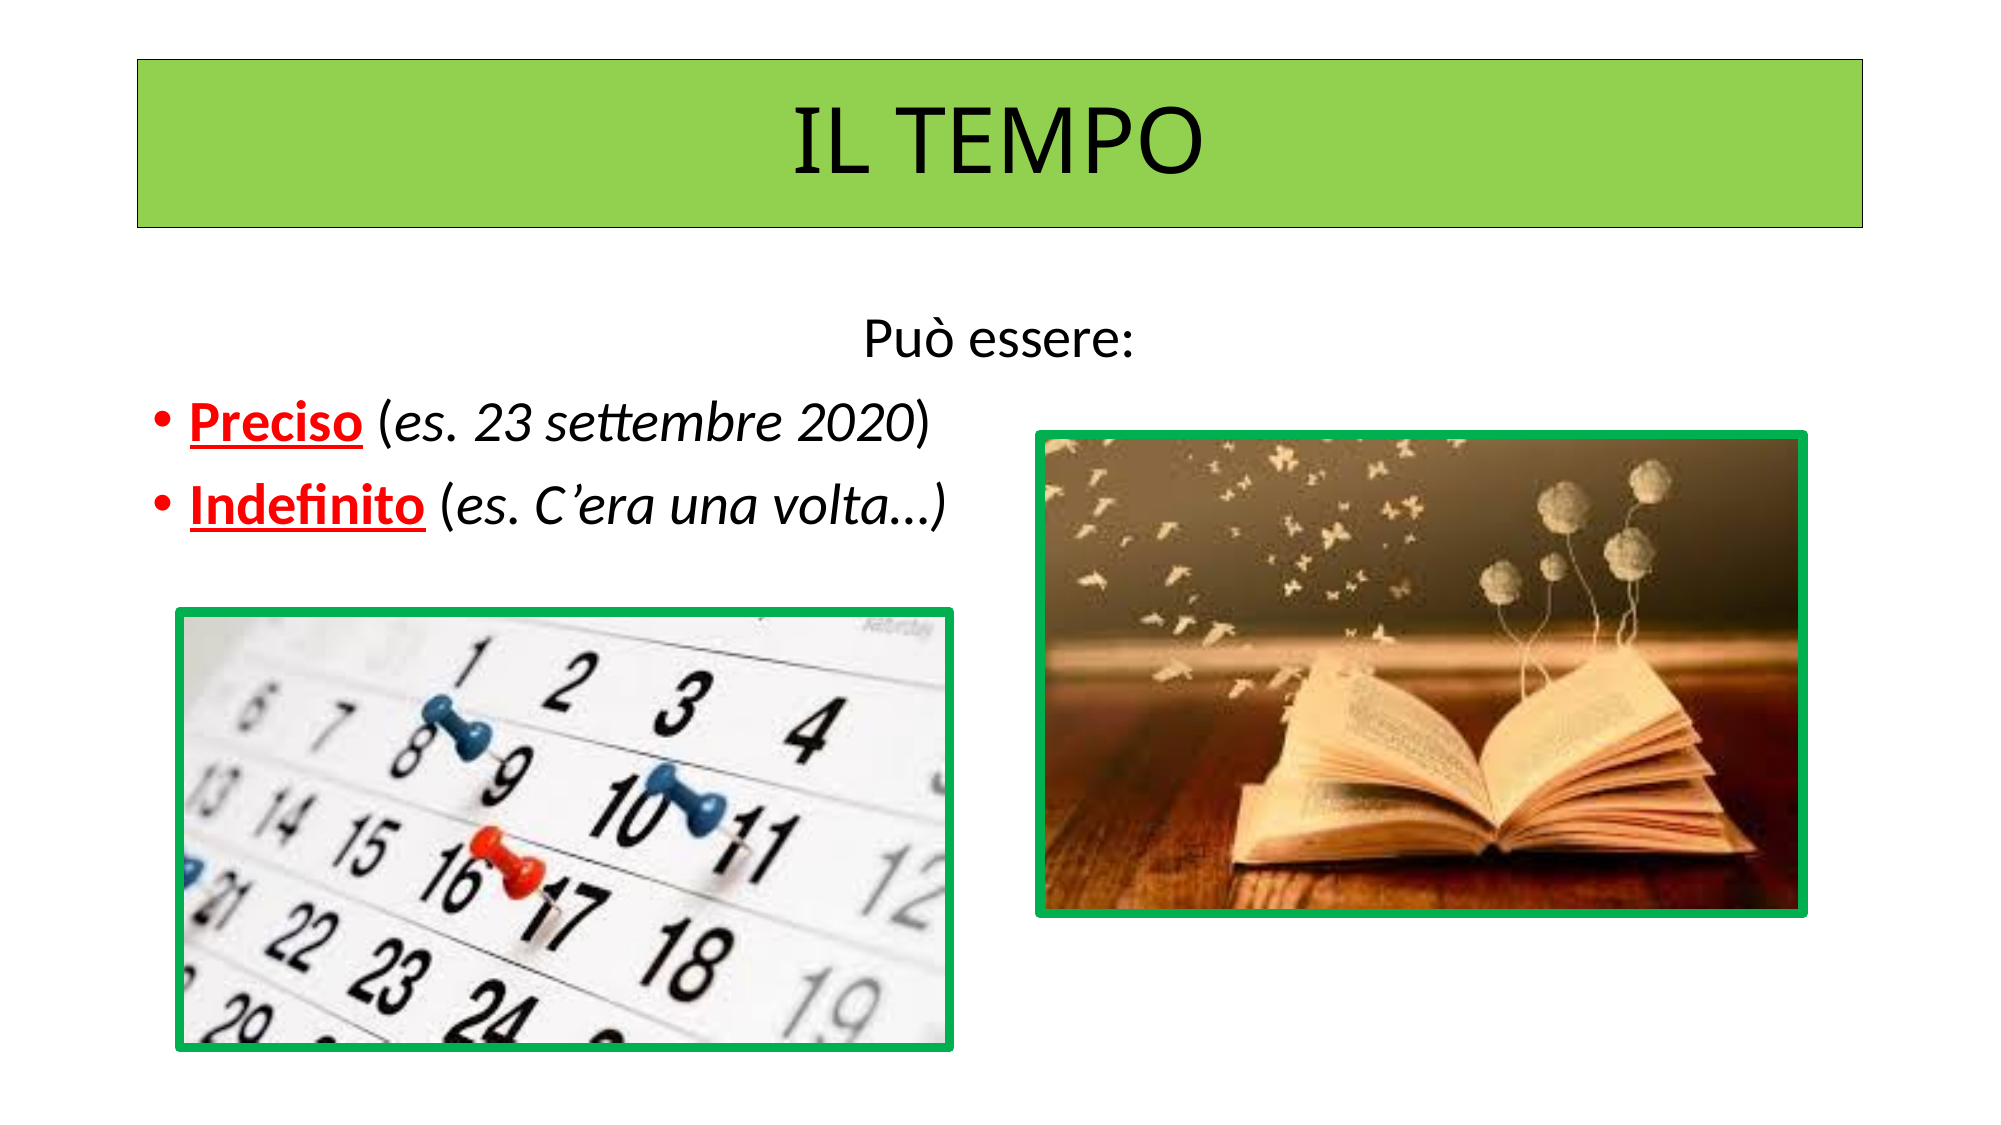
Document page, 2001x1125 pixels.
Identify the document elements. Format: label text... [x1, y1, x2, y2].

list Può essere: Preciso (es. 23 settembre 2020) Indefinito (es. C’era una volta…) [137, 299, 1863, 1014]
picture [1044, 438, 1799, 909]
title IL TEMPO [137, 59, 1863, 228]
picture [184, 616, 945, 1043]
